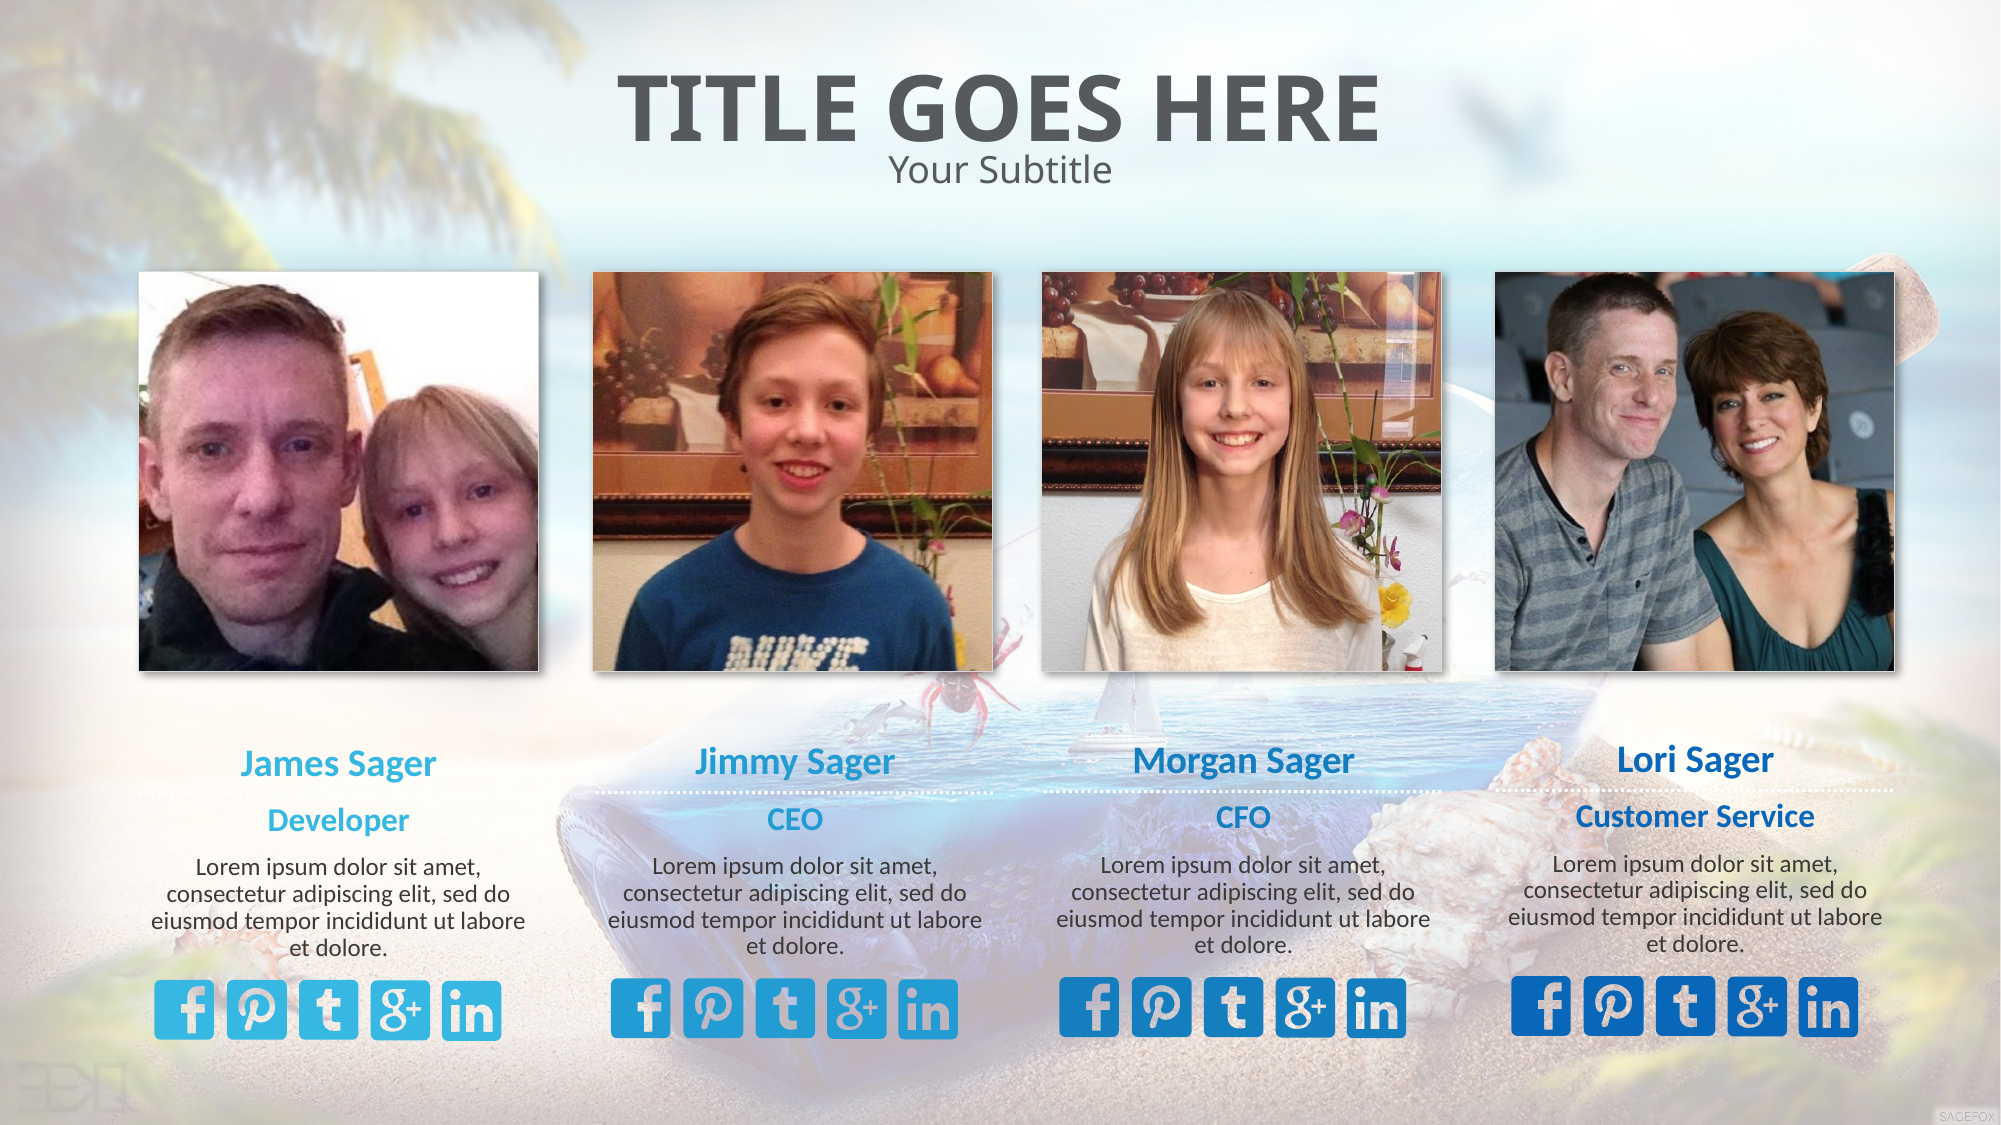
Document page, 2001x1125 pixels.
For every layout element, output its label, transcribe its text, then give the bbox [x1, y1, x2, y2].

text_box James Sager [163, 742, 514, 785]
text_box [1511, 976, 1859, 1038]
text_box Lorem ipsum dolor sit amet, consectetur adipiscing elit, sed do eiusmod tempor incididunt ut labore et dolore. [1043, 851, 1444, 965]
text_box CFO [1068, 797, 1419, 840]
text_box [1494, 271, 1896, 673]
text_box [1059, 977, 1407, 1039]
text_box Lori Sager [1520, 738, 1871, 781]
text_box Lorem ipsum dolor sit amet, consectetur adipiscing elit, sed do eiusmod tempor incididunt ut labore et dolore. [1495, 850, 1896, 964]
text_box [154, 979, 502, 1041]
text_box Jimmy Sager [620, 740, 971, 784]
text_box [1040, 270, 1442, 672]
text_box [610, 978, 958, 1040]
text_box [548, 42, 1452, 199]
text_box Developer [163, 799, 514, 842]
text_box [591, 270, 993, 672]
text_box Lorem ipsum dolor sit amet, consectetur adipiscing elit, sed do eiusmod tempor incididunt ut labore et dolore. [595, 852, 996, 966]
text_box [138, 270, 540, 672]
text_box Customer Service [1520, 796, 1871, 839]
text_box CEO [620, 798, 971, 841]
text_box Lorem ipsum dolor sit amet, consectetur adipiscing elit, sed do eiusmod tempor incididunt ut labore et dolore. [138, 854, 539, 968]
text_box Morgan Sager [1068, 739, 1419, 782]
